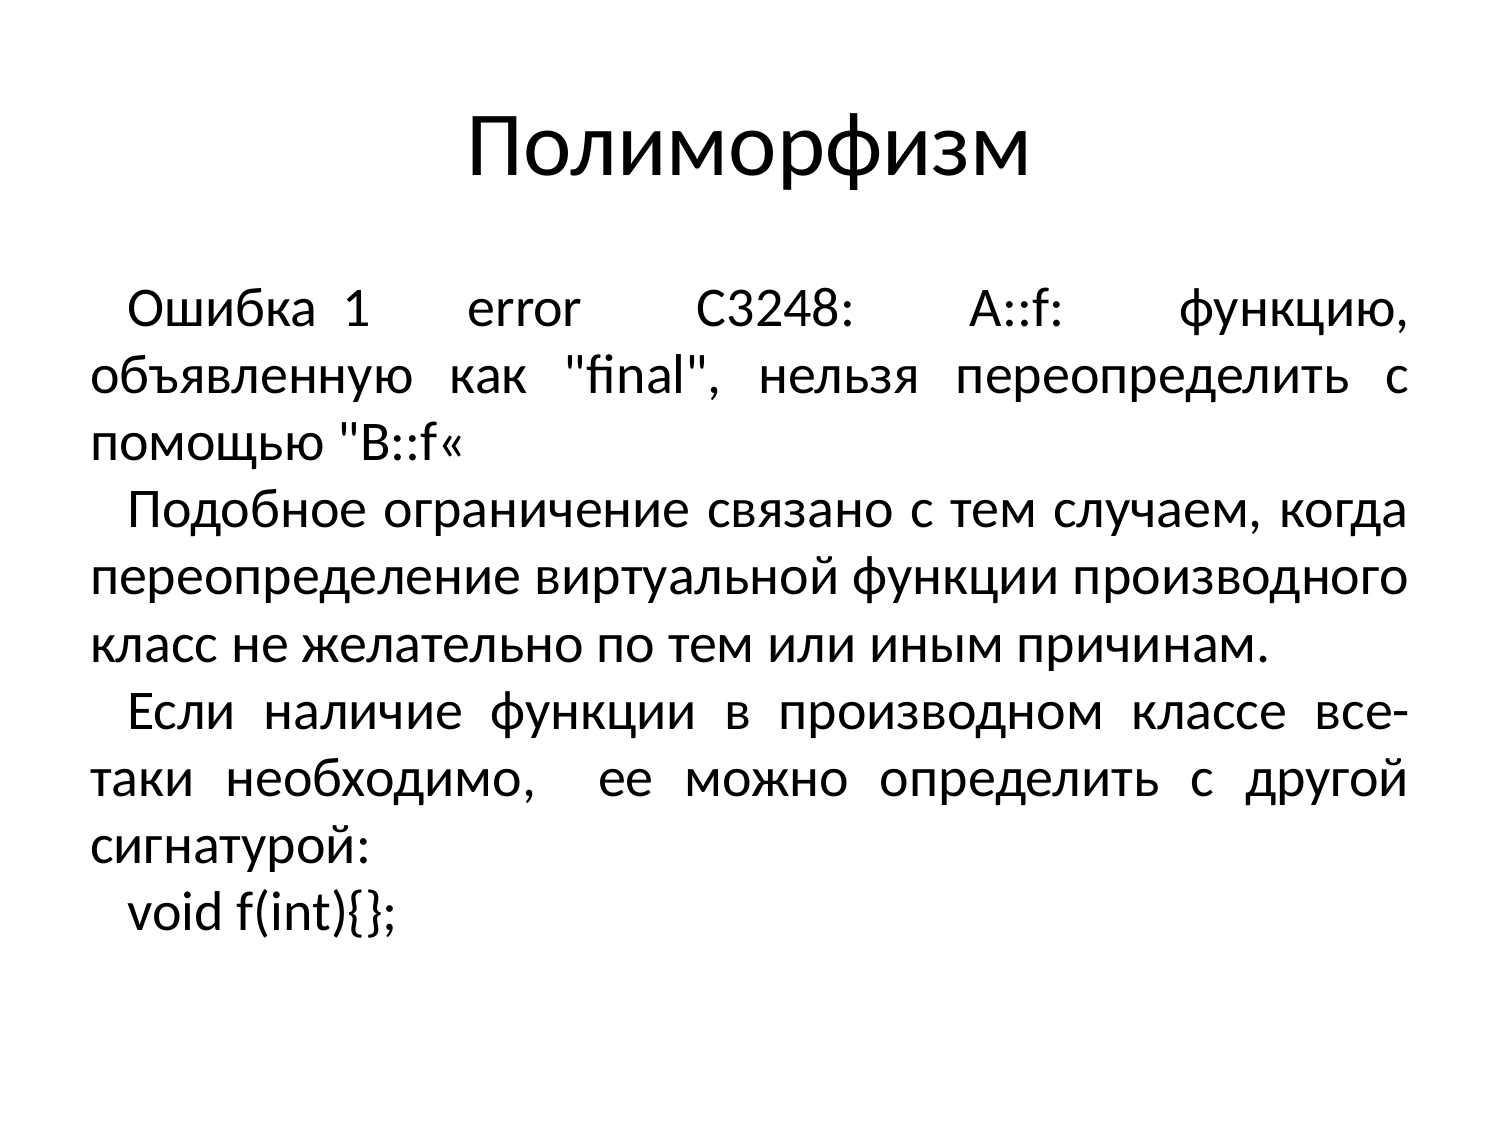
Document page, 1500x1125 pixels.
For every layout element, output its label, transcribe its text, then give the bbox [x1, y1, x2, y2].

title Полиморфизм [75, 45, 1425, 233]
list Ошибка 1 error C3248: A::f: функцию, объявленную как "final", нельзя переопределить с помощью "B::f« Подобное ограничение связано с тем случаем, когда переопределение виртуальной функции производного класс не желательно по тем или иным причинам. Если наличие функции в производном классе все-таки необходимо, ее можно определить с другой сигнатурой: void f(int){}; [75, 262, 1425, 1005]
